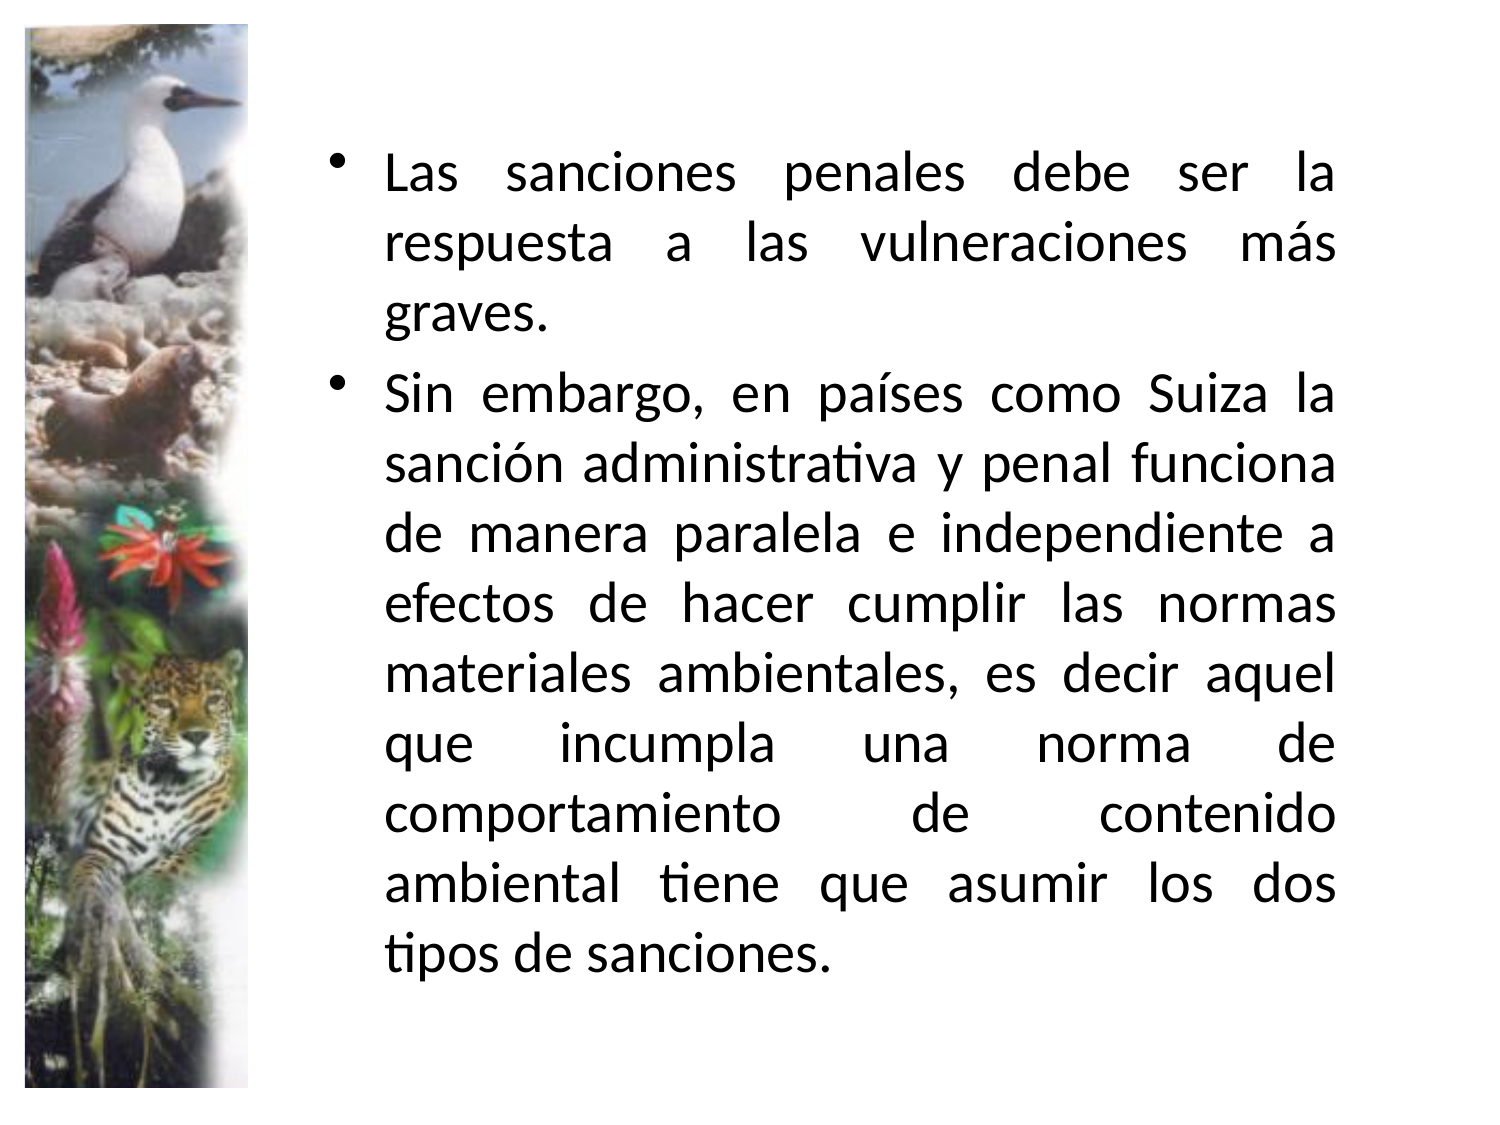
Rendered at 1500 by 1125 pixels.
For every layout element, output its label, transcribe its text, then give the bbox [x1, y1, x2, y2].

list Las sanciones penales debe ser la respuesta a las vulneraciones más graves. Sin embargo, en países como Suiza la sanción administrativa y penal funciona de manera paralela e independiente a efectos de hacer cumplir las normas materiales ambientales, es decir aquel que incumpla una norma de comportamiento de contenido ambiental tiene que asumir los dos tipos de sanciones. [312, 125, 1353, 1001]
picture [24, 24, 248, 1088]
